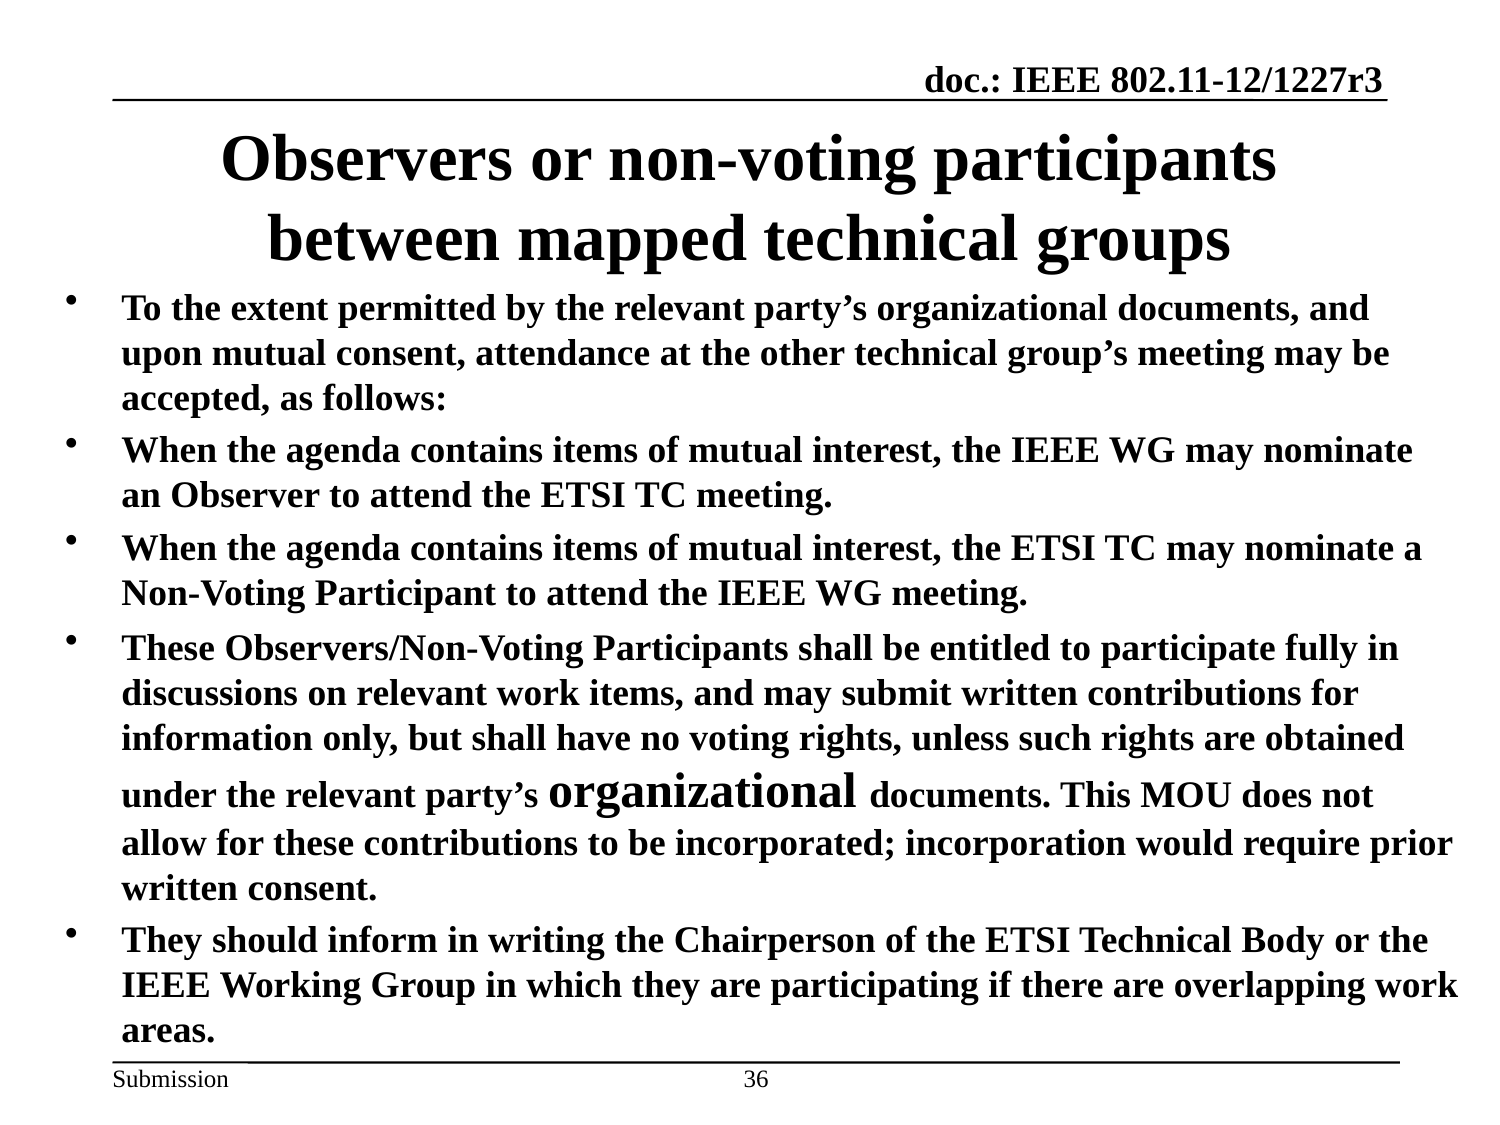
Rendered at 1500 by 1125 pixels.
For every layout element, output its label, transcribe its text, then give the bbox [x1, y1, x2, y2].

slide_number 36 [712, 1061, 800, 1093]
list To the extent permitted by the relevant party’s organizational documents, and upon mutual consent, attendance at the other technical group’s meeting may be accepted, as follows: When the agenda contains items of mutual interest, the IEEE WG may nominate an Observer to attend the ETSI TC meeting. When the agenda contains items of mutual interest, the ETSI TC may nominate a Non-Voting Participant to attend the IEEE WG meeting. These Observers/Non-Voting Participants shall be entitled to participate fully in discussions on relevant work items, and may submit written contributions for information only, but shall have no voting rights, unless such rights are obtained under the relevant party’s organizational documents. This MOU does not allow for these contributions to be incorporated; incorporation would require prior written consent. They should inform in writing the Chairperson of the ETSI Technical Body or the IEEE Working Group in which they are participating if there are overlapping work areas. [50, 275, 1475, 950]
title Observers or non-voting participants between mapped technical groups [112, 112, 1388, 275]
